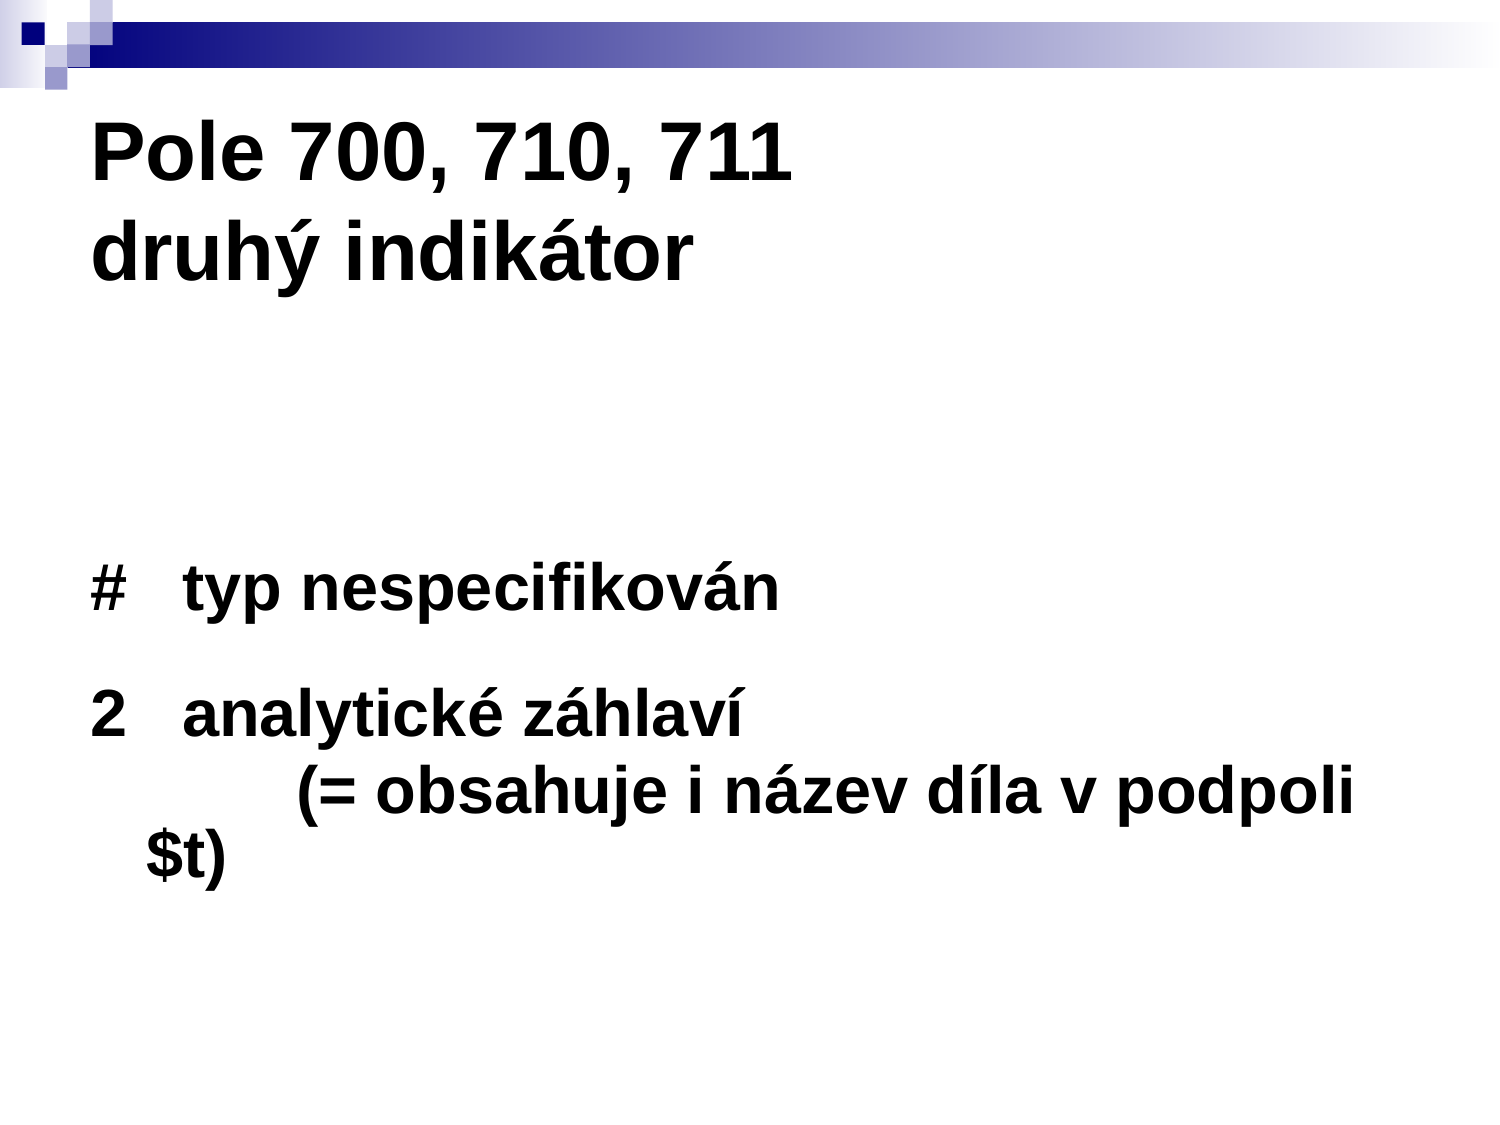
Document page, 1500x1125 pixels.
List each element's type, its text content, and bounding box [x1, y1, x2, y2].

list # typ nespecifikován 2 analytické záhlaví (= obsahuje i název díla v podpoli $t) [75, 552, 1425, 963]
title Pole 700, 710, 711 druhý indikátor [75, 45, 1425, 350]
